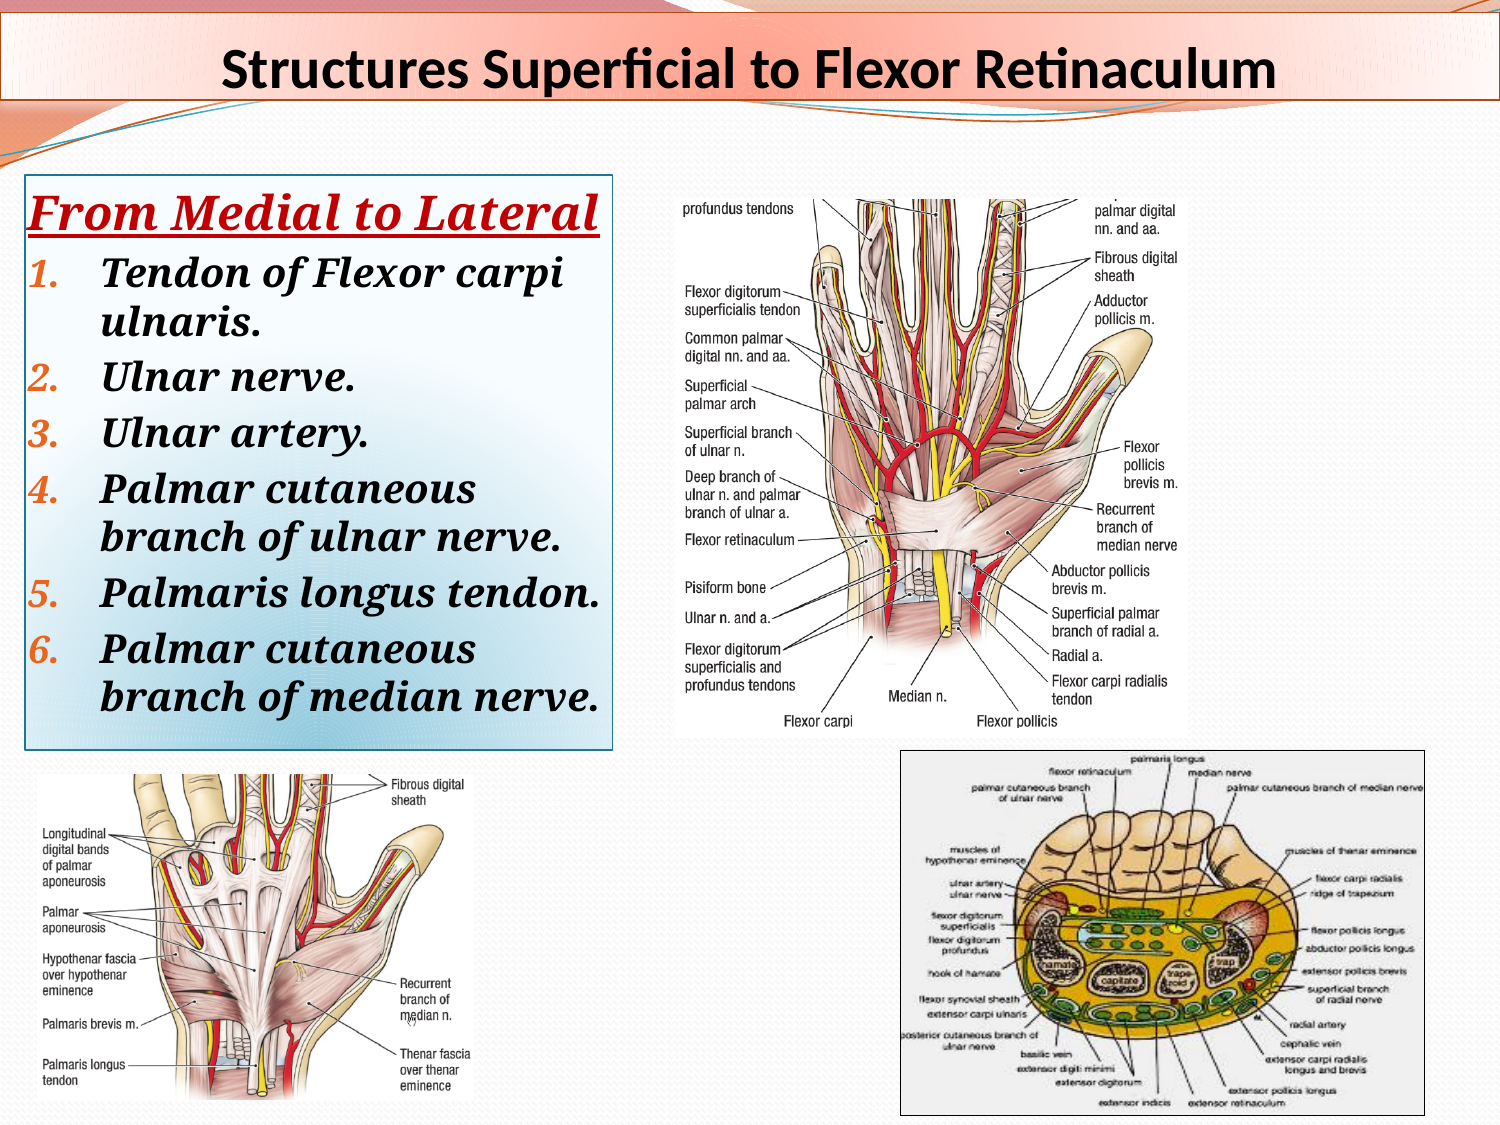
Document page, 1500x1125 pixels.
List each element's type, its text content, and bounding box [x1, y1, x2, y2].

list From Medial to Lateral Tendon of Flexor carpi ulnaris. Ulnar nerve. Ulnar artery. Palmar cutaneous branch of ulnar nerve. Palmaris longus tendon. Palmar cutaneous branch of median nerve. [24, 174, 613, 751]
picture [37, 774, 474, 1101]
title Structures Superficial to Flexor Retinaculum [0, 12, 1500, 101]
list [899, 749, 1426, 1116]
picture [674, 199, 1188, 738]
